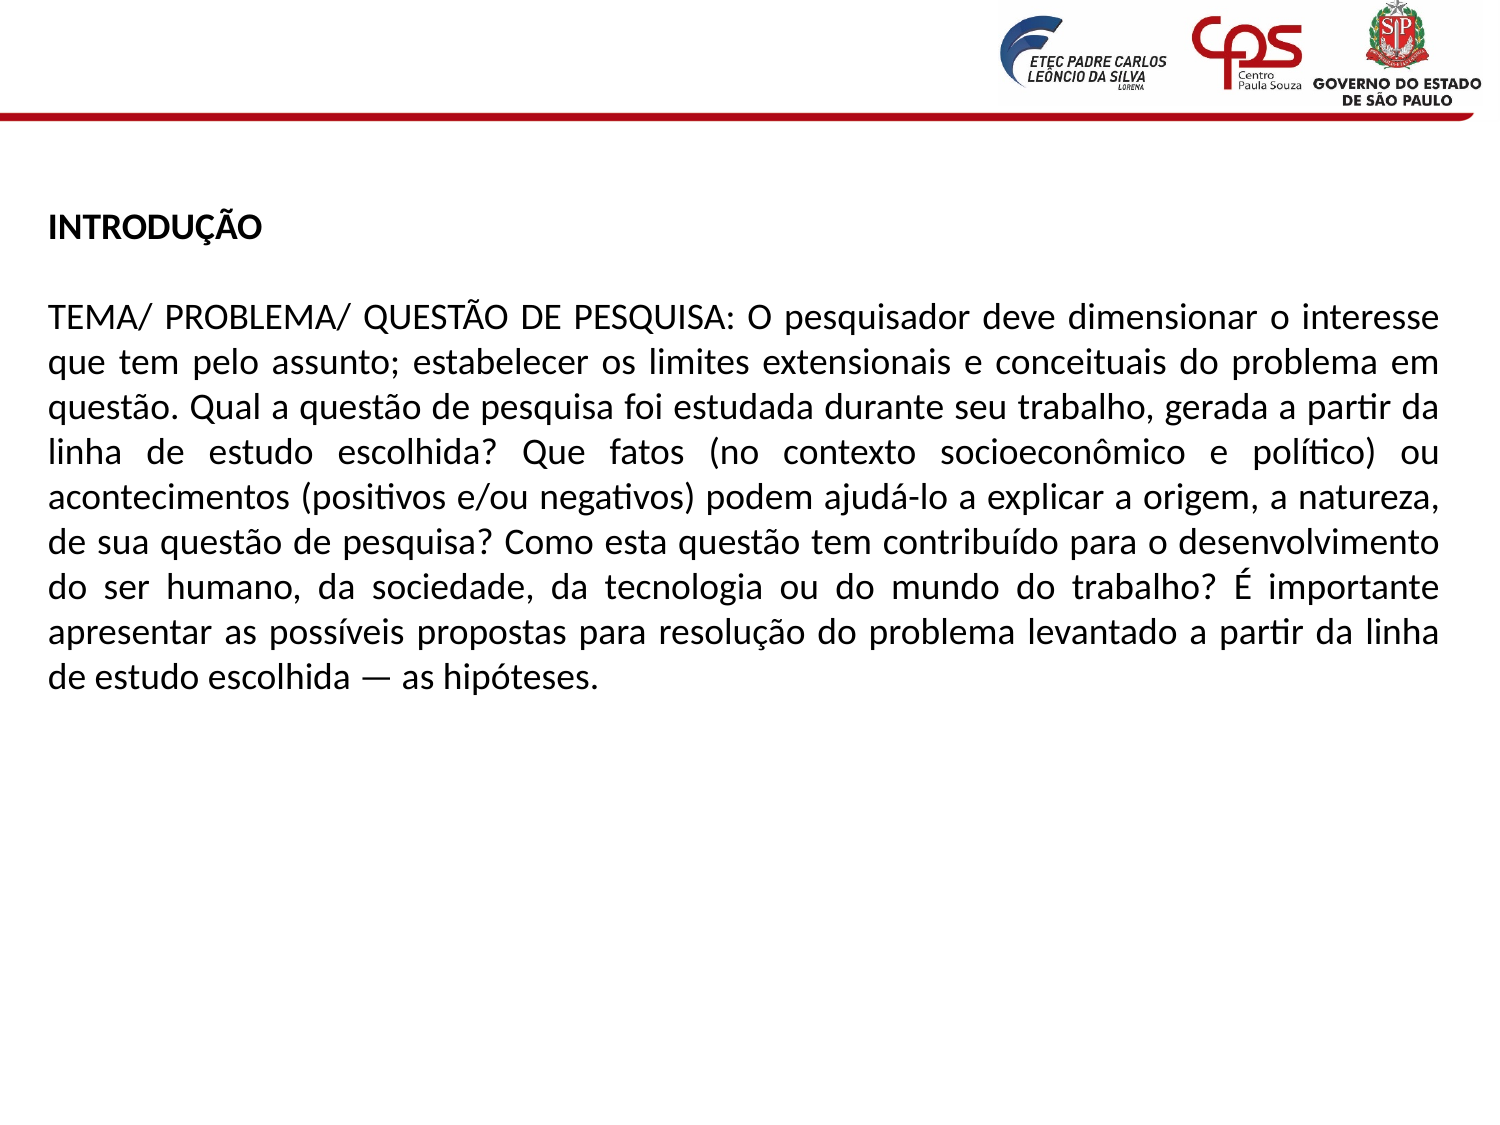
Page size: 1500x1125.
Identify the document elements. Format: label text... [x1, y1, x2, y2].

picture [0, 0, 1500, 122]
text_box INTRODUÇÃO TEMA/ PROBLEMA/ QUESTÃO DE PESQUISA: O pesquisador deve dimensionar o interesse que tem pelo assunto; estabelecer os limites extensionais e conceituais do problema em questão. Qual a questão de pesquisa foi estudada durante seu trabalho, gerada a partir da linha de estudo escolhida? Que fatos (no contexto socioeconômico e político) ou acontecimentos (positivos e/ou negativos) podem ajudá-lo a explicar a origem, a natureza, de sua questão de pesquisa? Como esta questão tem contribuído para o desenvolvimento do ser humano, da sociedade, da tecnologia ou do mundo do trabalho? É importante apresentar as possíveis propostas para resolução do problema levantado a partir da linha de estudo escolhida — as hipóteses. [33, 194, 1456, 705]
